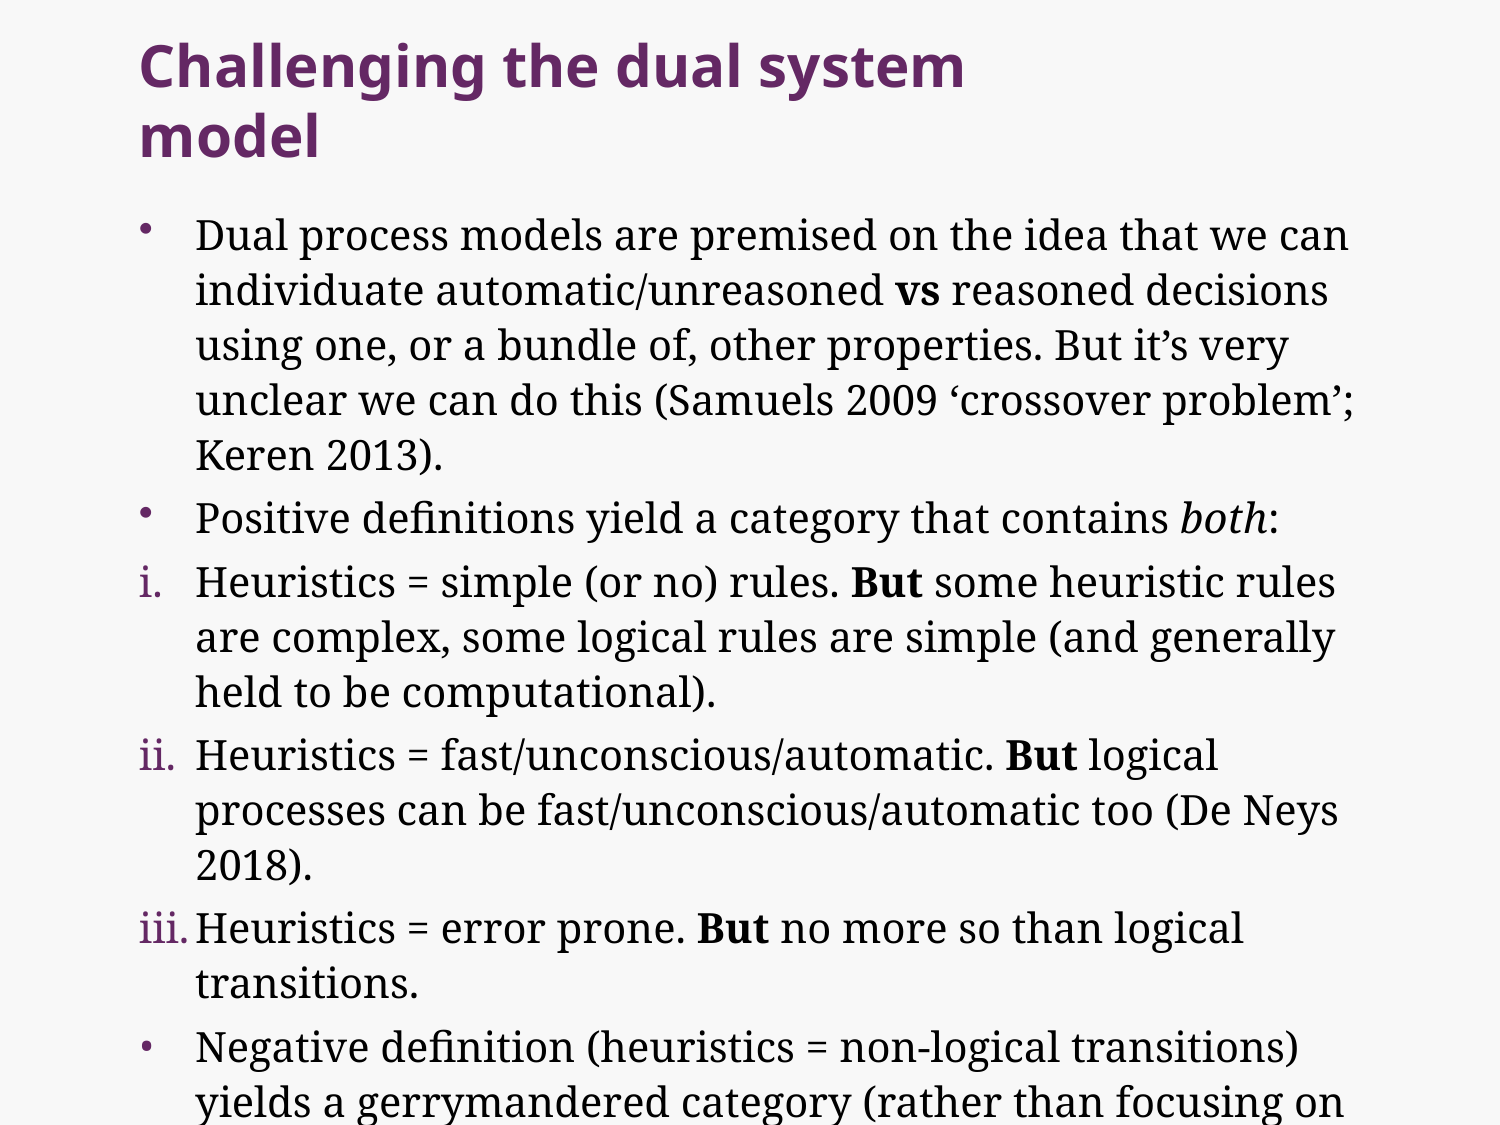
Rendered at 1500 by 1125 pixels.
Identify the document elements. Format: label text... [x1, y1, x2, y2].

list Dual process models are premised on the idea that we can individuate automatic/unreasoned vs reasoned decisions using one, or a bundle of, other properties. But it’s very unclear we can do this (Samuels 2009 ‘crossover problem’; Keren 2013). Positive definitions yield a category that contains both: Heuristics = simple (or no) rules. But some heuristic rules are complex, some logical rules are simple (and generally held to be computational). Heuristics = fast/unconscious/automatic. But logical processes can be fast/unconscious/automatic too (De Neys 2018). Heuristics = error prone. But no more so than logical transitions. Negative definition (heuristics = non-logical transitions) yields a gerrymandered category (rather than focusing on mechanisms, e.g. association) which doesn’t map to any of the other alleged properties. [123, 196, 1425, 975]
title Challenging the dual system model [123, 45, 1140, 177]
